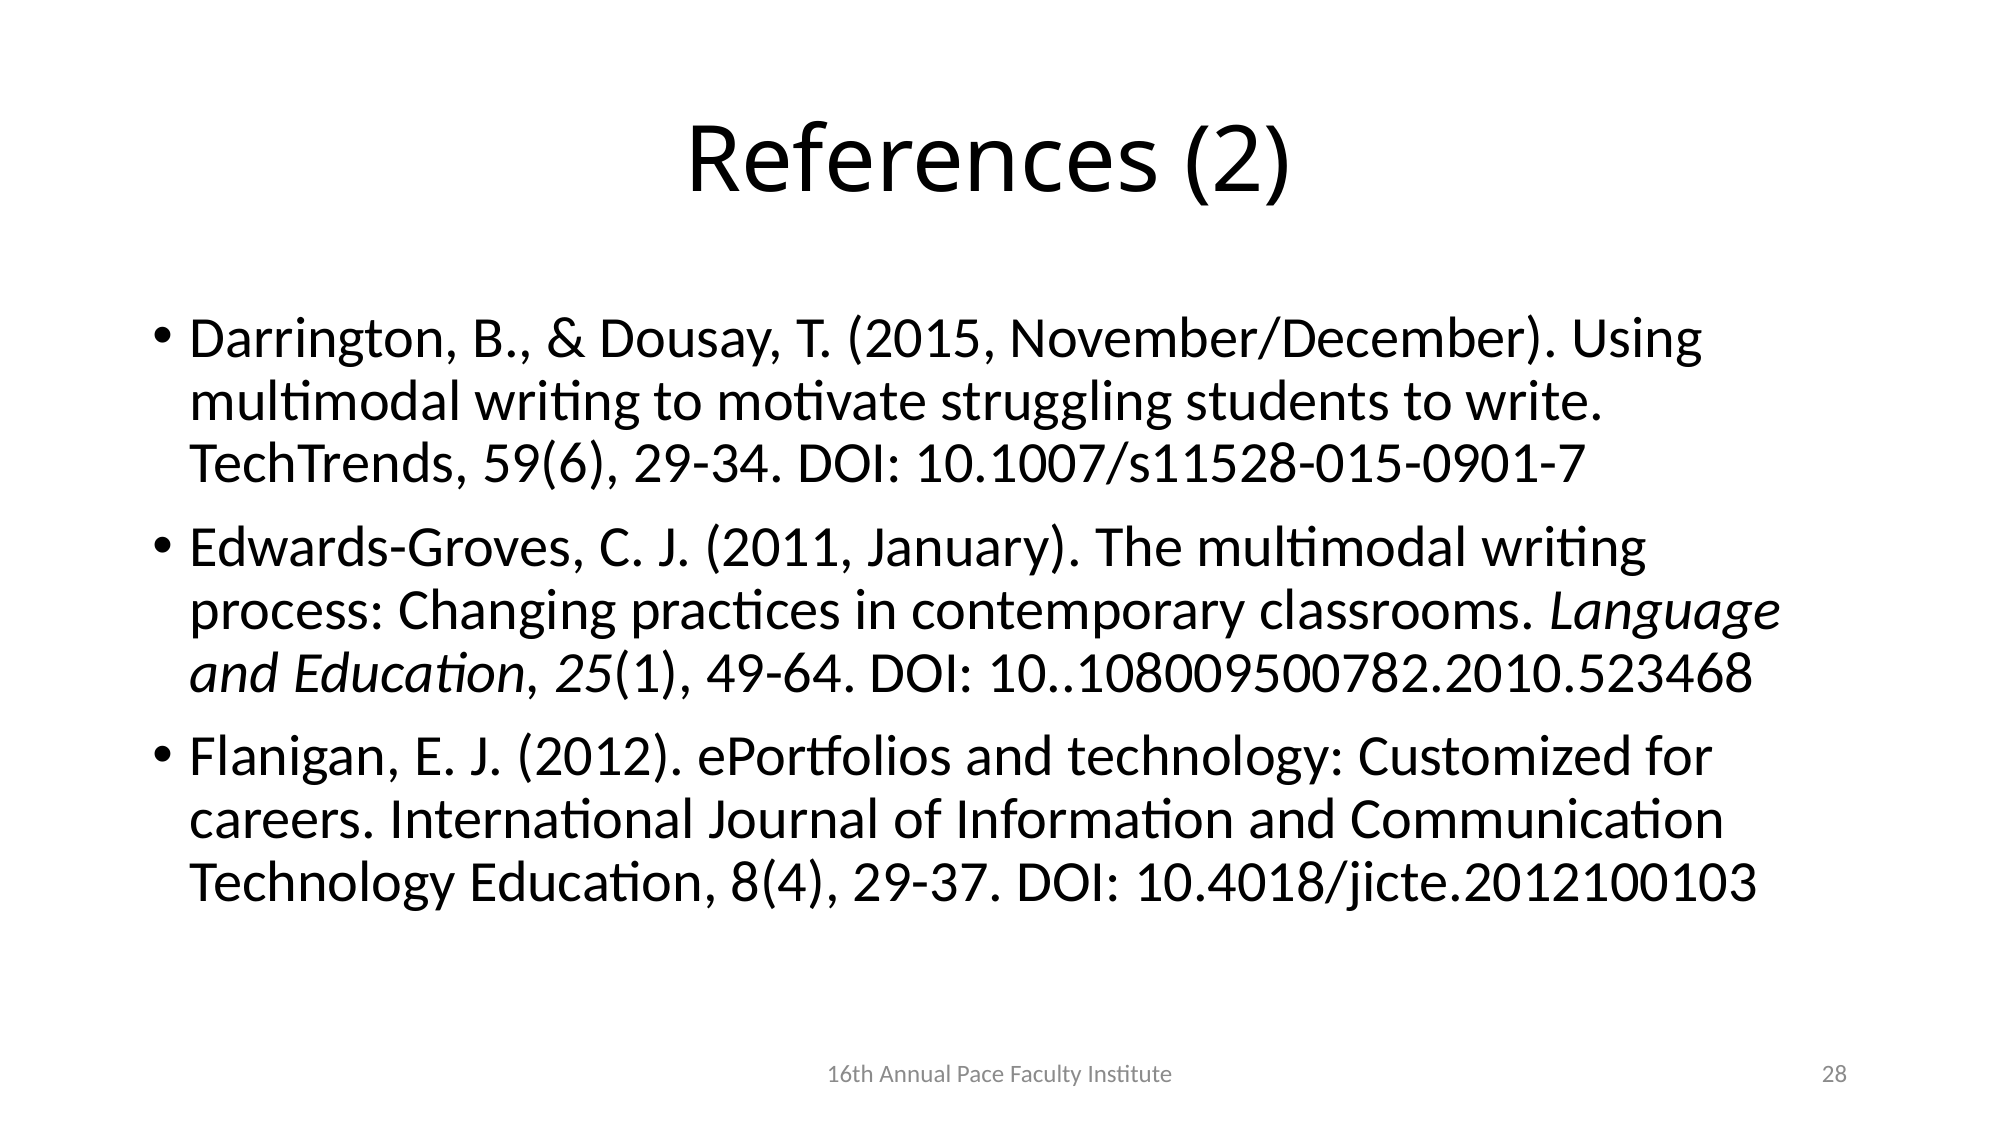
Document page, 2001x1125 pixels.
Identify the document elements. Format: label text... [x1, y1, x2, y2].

slide_number 28 [1412, 1042, 1863, 1103]
list Darrington, B., & Dousay, T. (2015, November/December). Using multimodal writing to motivate struggling students to write. TechTrends, 59(6), 29-34. DOI: 10.1007/s11528-015-0901-7 Edwards-Groves, C. J. (2011, January). The multimodal writing process: Changing practices in contemporary classrooms. Language and Education, 25(1), 49-64. DOI: 10..108009500782.2010.523468 Flanigan, E. J. (2012). ePortfolios and technology: Customized for careers. International Journal of Information and Communication Technology Education, 8(4), 29-37. DOI: 10.4018/jicte.2012100103 [137, 299, 1863, 1014]
footer 16th Annual Pace Faculty Institute [662, 1042, 1338, 1103]
title References (2) [137, 52, 1863, 271]
